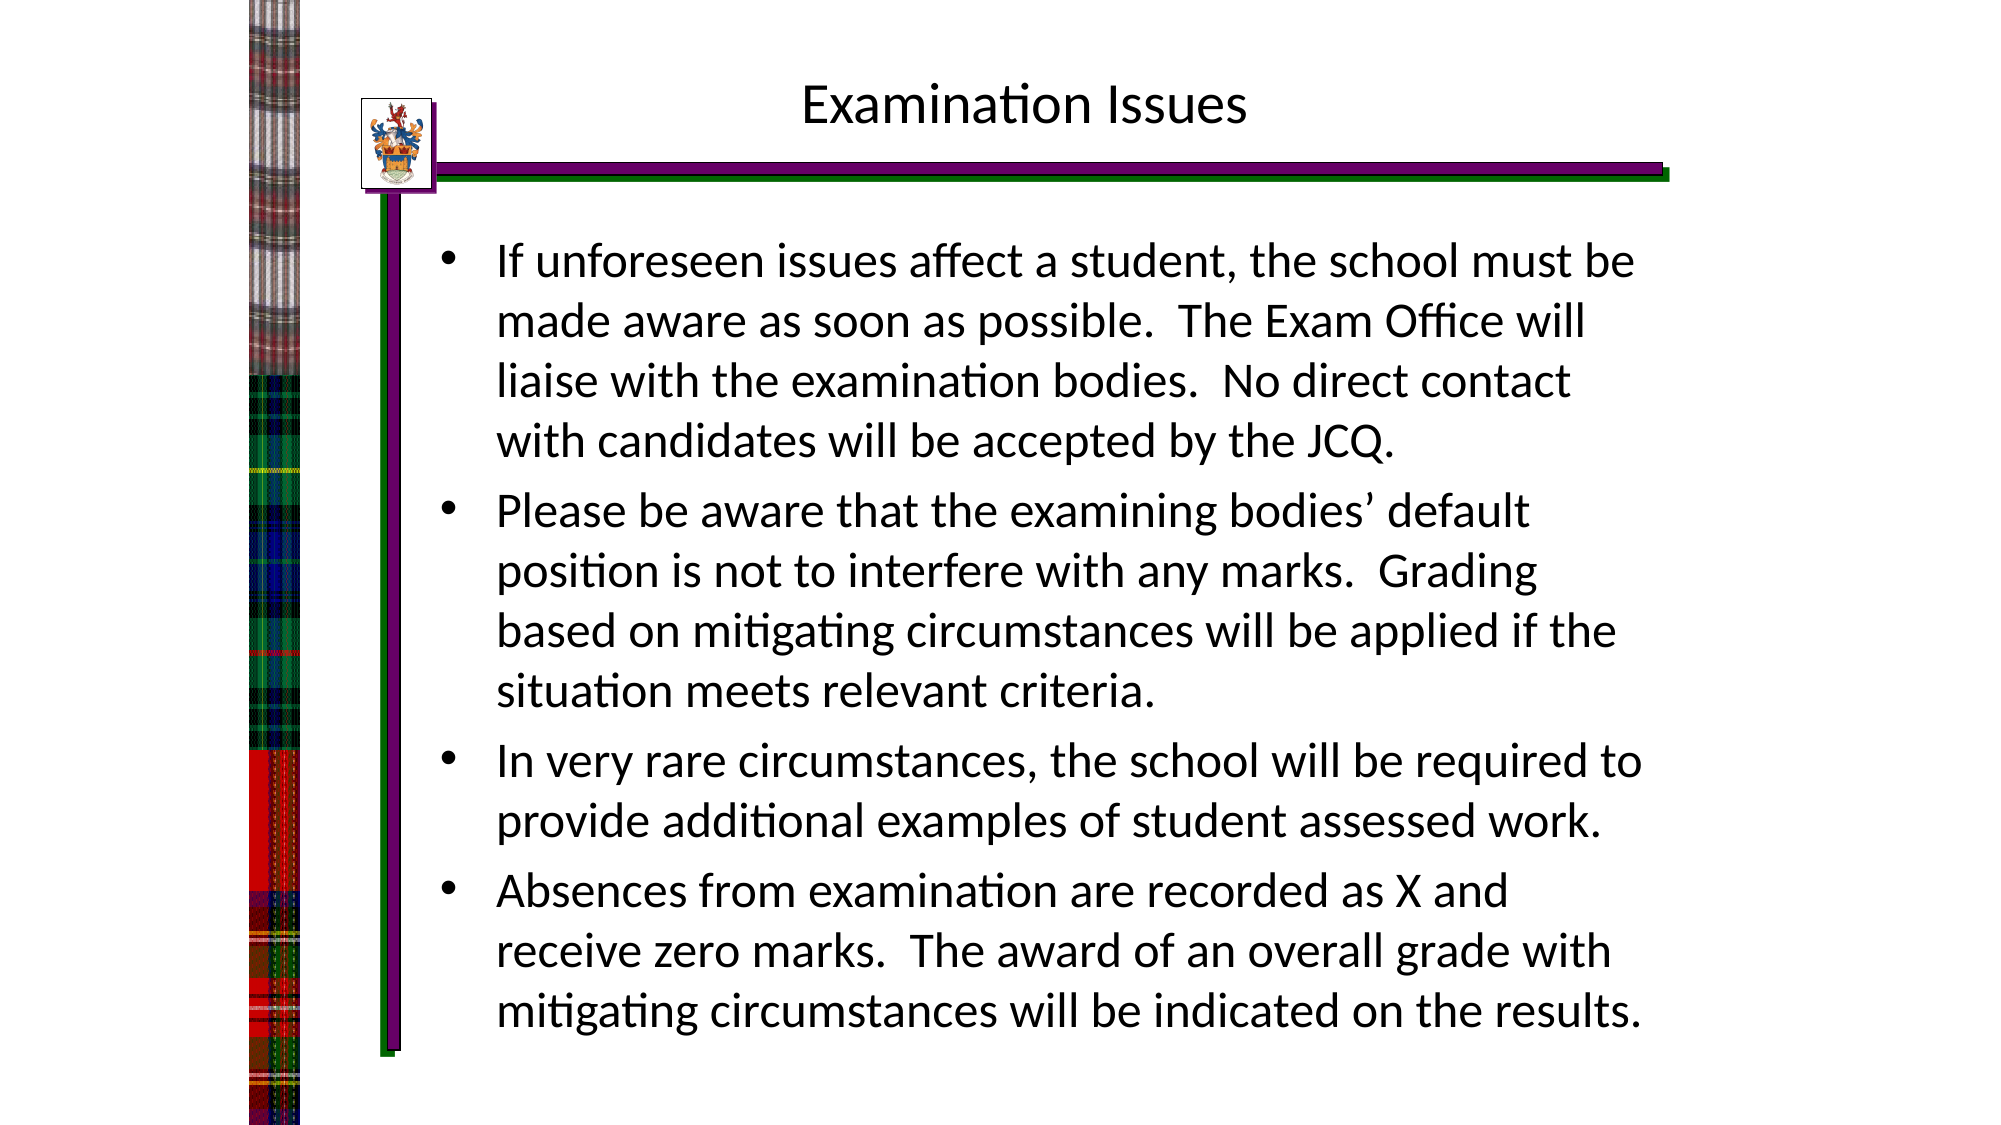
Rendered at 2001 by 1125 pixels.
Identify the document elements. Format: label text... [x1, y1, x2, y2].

text_box If unforeseen issues affect a student, the school must be made aware as soon as possible. The Exam Office will liaise with the examination bodies. No direct contact with candidates will be accepted by the JCQ. Please be aware that the examining bodies’ default position is not to interfere with any marks. Grading based on mitigating circumstances will be applied if the situation meets relevant criteria. In very rare circumstances, the school will be required to provide additional examples of student assessed work. Absences from examination are recorded as X and receive zero marks. The award of an overall grade with mitigating circumstances will be indicated on the results. [425, 219, 1663, 1045]
text_box Examination Issues [446, 57, 1604, 143]
text_box [437, 162, 1663, 175]
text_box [362, 99, 432, 188]
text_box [249, 0, 301, 1125]
text_box [387, 197, 400, 1050]
